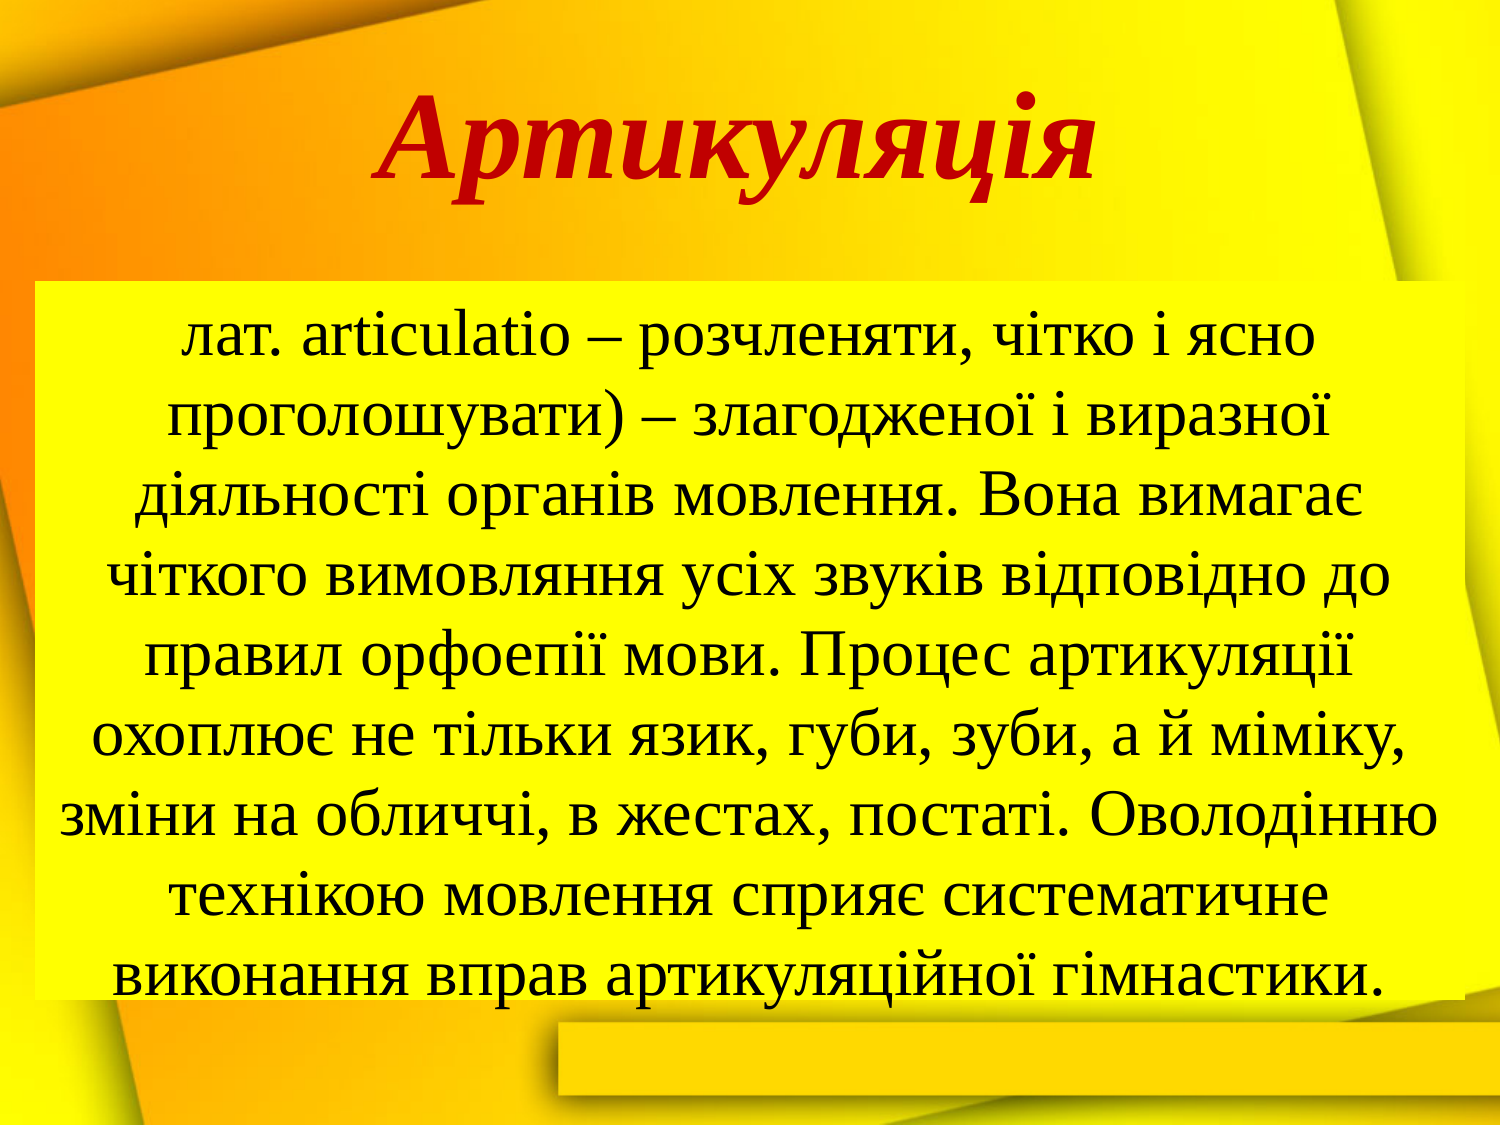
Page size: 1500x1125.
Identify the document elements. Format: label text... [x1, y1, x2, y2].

list лат. articulatio – розчленяти, чітко і ясно проголошувати) – злагодженої і виразної діяльності органів мовлення. Вона вимагає чіткого вимовляння усіх звуків відповідно до правил орфоепії мови. Процес артикуляції охоплює не тільки язик, губи, зуби, а й міміку, зміни на обличчі, в жестах, постаті. Оволодінню технікою мовлення сприяє систематичне виконання вправ артикуляційної гімнастики. [34, 280, 1466, 1001]
picture [0, 0, 1500, 1125]
title Артикуляція [116, 34, 1393, 223]
